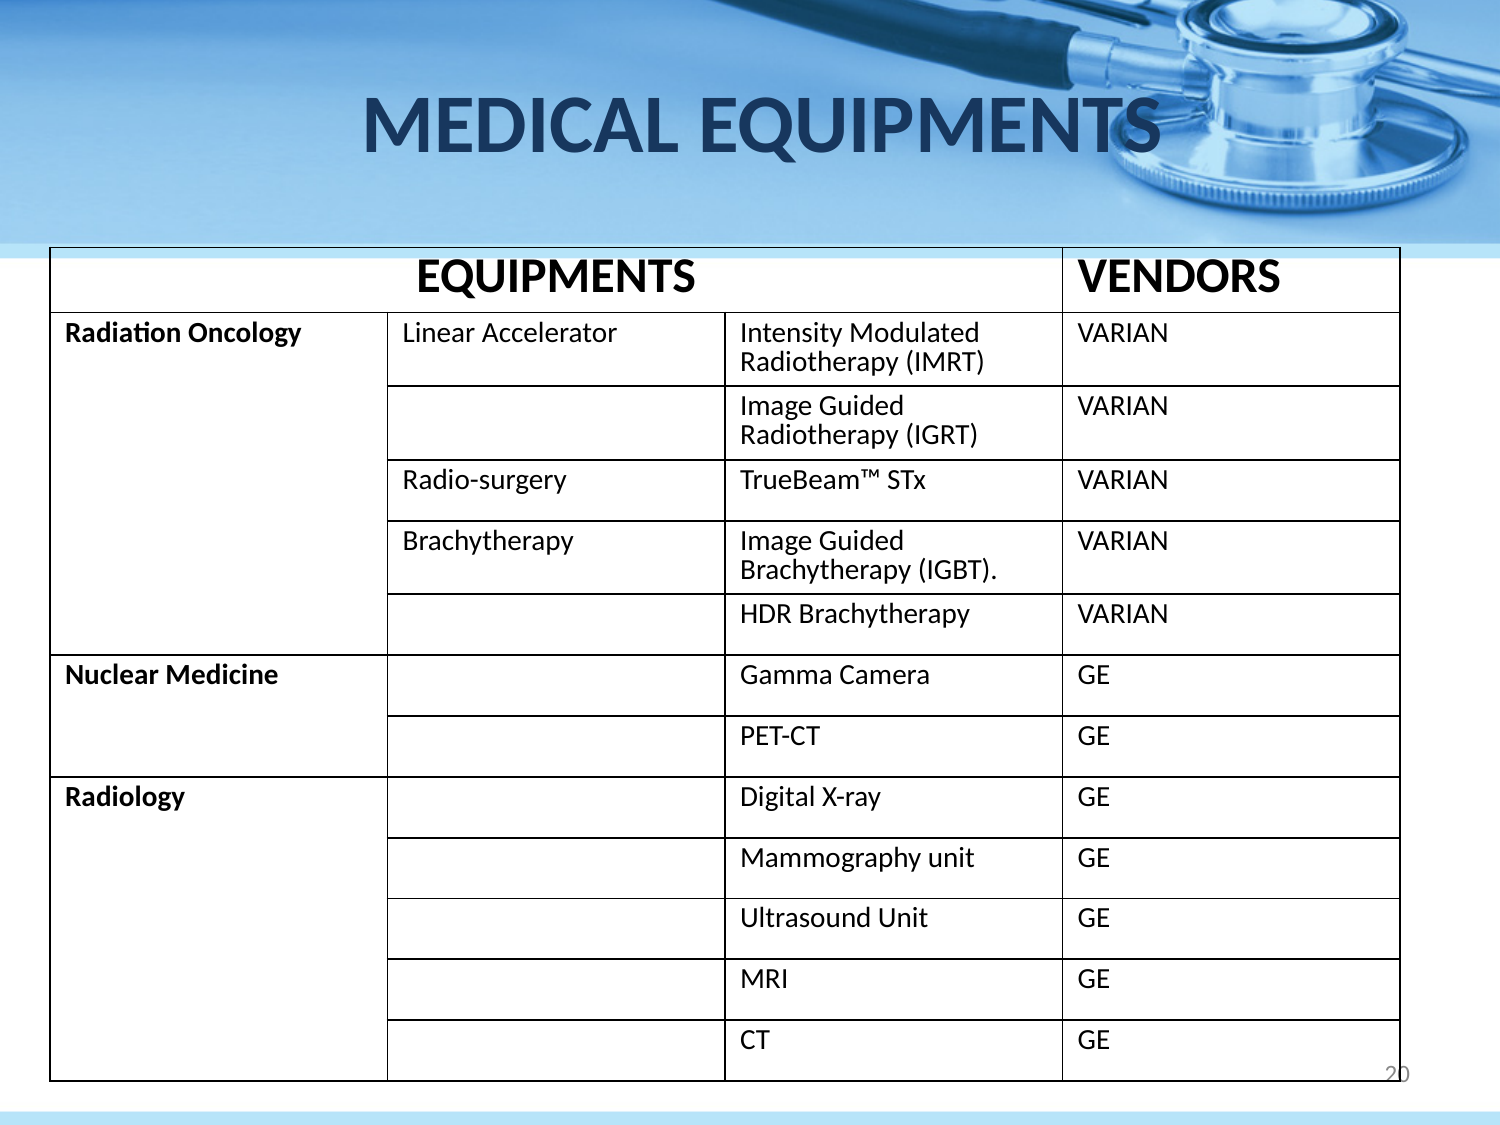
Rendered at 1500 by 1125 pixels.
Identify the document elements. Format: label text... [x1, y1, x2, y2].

table_cell [388, 899, 724, 958]
table_cell GE [1063, 656, 1399, 715]
table_cell GE [1063, 839, 1399, 898]
table_cell GE [1063, 717, 1399, 776]
table_cell CT [726, 1021, 1062, 1080]
table_cell GE [1063, 778, 1399, 837]
title MEDICAL EQUIPMENTS [87, 62, 1438, 176]
table_cell VARIAN [1063, 313, 1399, 385]
table_cell Brachytherapy [388, 522, 724, 593]
table_cell [388, 839, 724, 898]
table_cell Radio-surgery [388, 461, 724, 520]
table_header EQUIPMENTS [51, 248, 1062, 312]
table_cell Gamma Camera [726, 656, 1062, 715]
slide_number 20 [1074, 1042, 1425, 1103]
table_cell Nuclear Medicine [51, 656, 387, 776]
table_cell Mammography unit [726, 839, 1062, 898]
table_cell Intensity Modulated Radiotherapy (IMRT) [726, 313, 1062, 385]
table_cell [388, 717, 724, 776]
table_cell Ultrasound Unit [726, 899, 1062, 958]
table_cell Digital X-ray [726, 778, 1062, 837]
table_cell VARIAN [1063, 522, 1399, 593]
table_cell MRI [726, 960, 1062, 1019]
table_cell Radiation Oncology [51, 313, 387, 654]
table_cell GE [1063, 899, 1399, 958]
table_cell [388, 387, 724, 459]
table_cell GE [1063, 1021, 1399, 1080]
table_cell Image Guided Brachytherapy (IGBT). [726, 522, 1062, 593]
table_cell Linear Accelerator [388, 313, 724, 385]
table_cell TrueBeam™ STx [726, 461, 1062, 520]
table_cell [388, 595, 724, 654]
table_cell VARIAN [1063, 595, 1399, 654]
table_cell PET-CT [726, 717, 1062, 776]
table_cell GE [1063, 960, 1399, 1019]
table_cell HDR Brachytherapy [726, 595, 1062, 654]
table_cell [388, 1021, 724, 1080]
table_cell [388, 960, 724, 1019]
table_cell [388, 656, 724, 715]
table_cell VARIAN [1063, 461, 1399, 520]
table_header VENDORS [1063, 248, 1399, 312]
table_cell Image Guided Radiotherapy (IGRT) [726, 387, 1062, 459]
table_cell VARIAN [1063, 387, 1399, 459]
table_cell Radiology [51, 778, 387, 1080]
picture [0, 0, 1500, 1125]
table_cell [388, 778, 724, 837]
